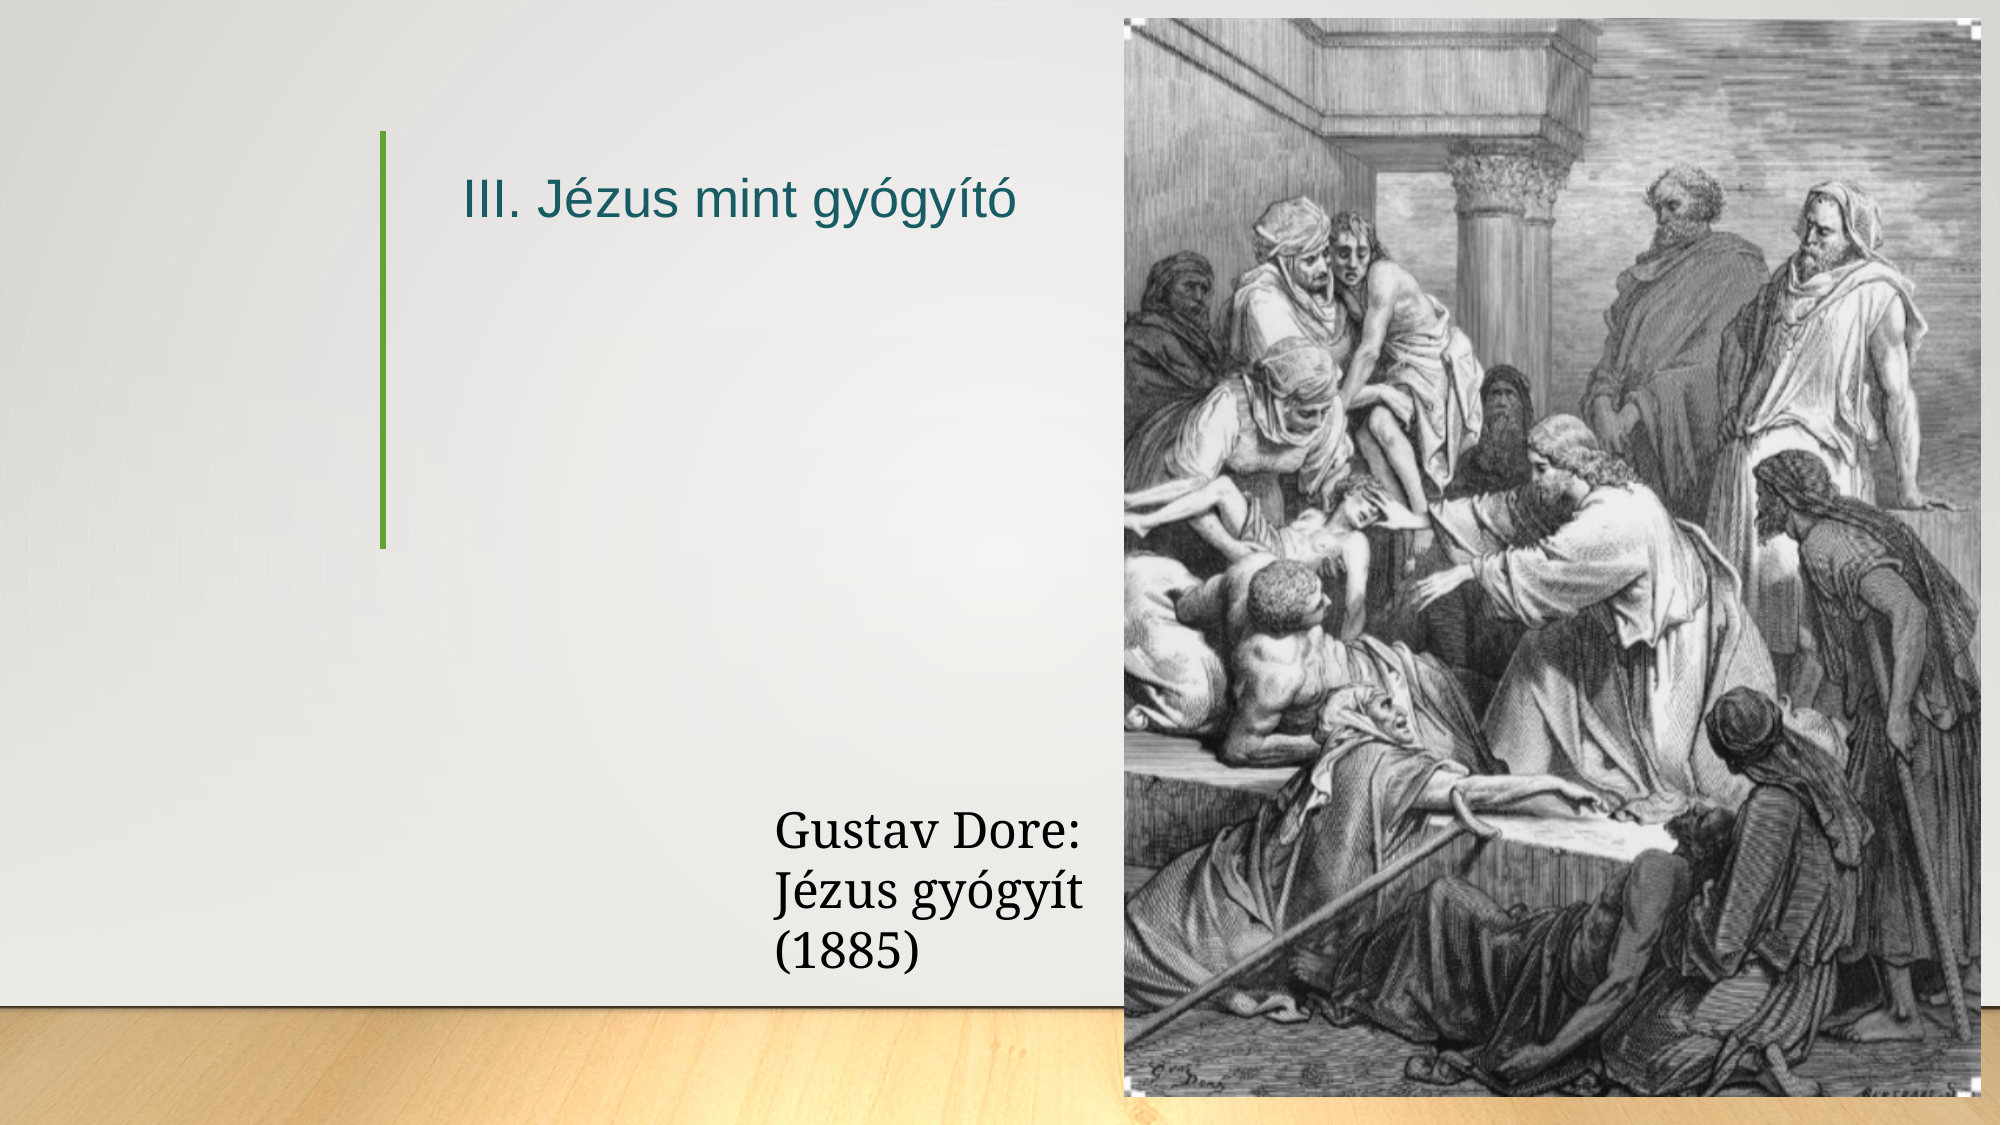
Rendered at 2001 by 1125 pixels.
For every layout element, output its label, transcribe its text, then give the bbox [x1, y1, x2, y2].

text_box Gustav Dore: Jézus gyógyít (1885) [759, 791, 1100, 986]
title III. Jézus mint gyógyító [399, 134, 1096, 230]
picture [0, 18, 2000, 1125]
